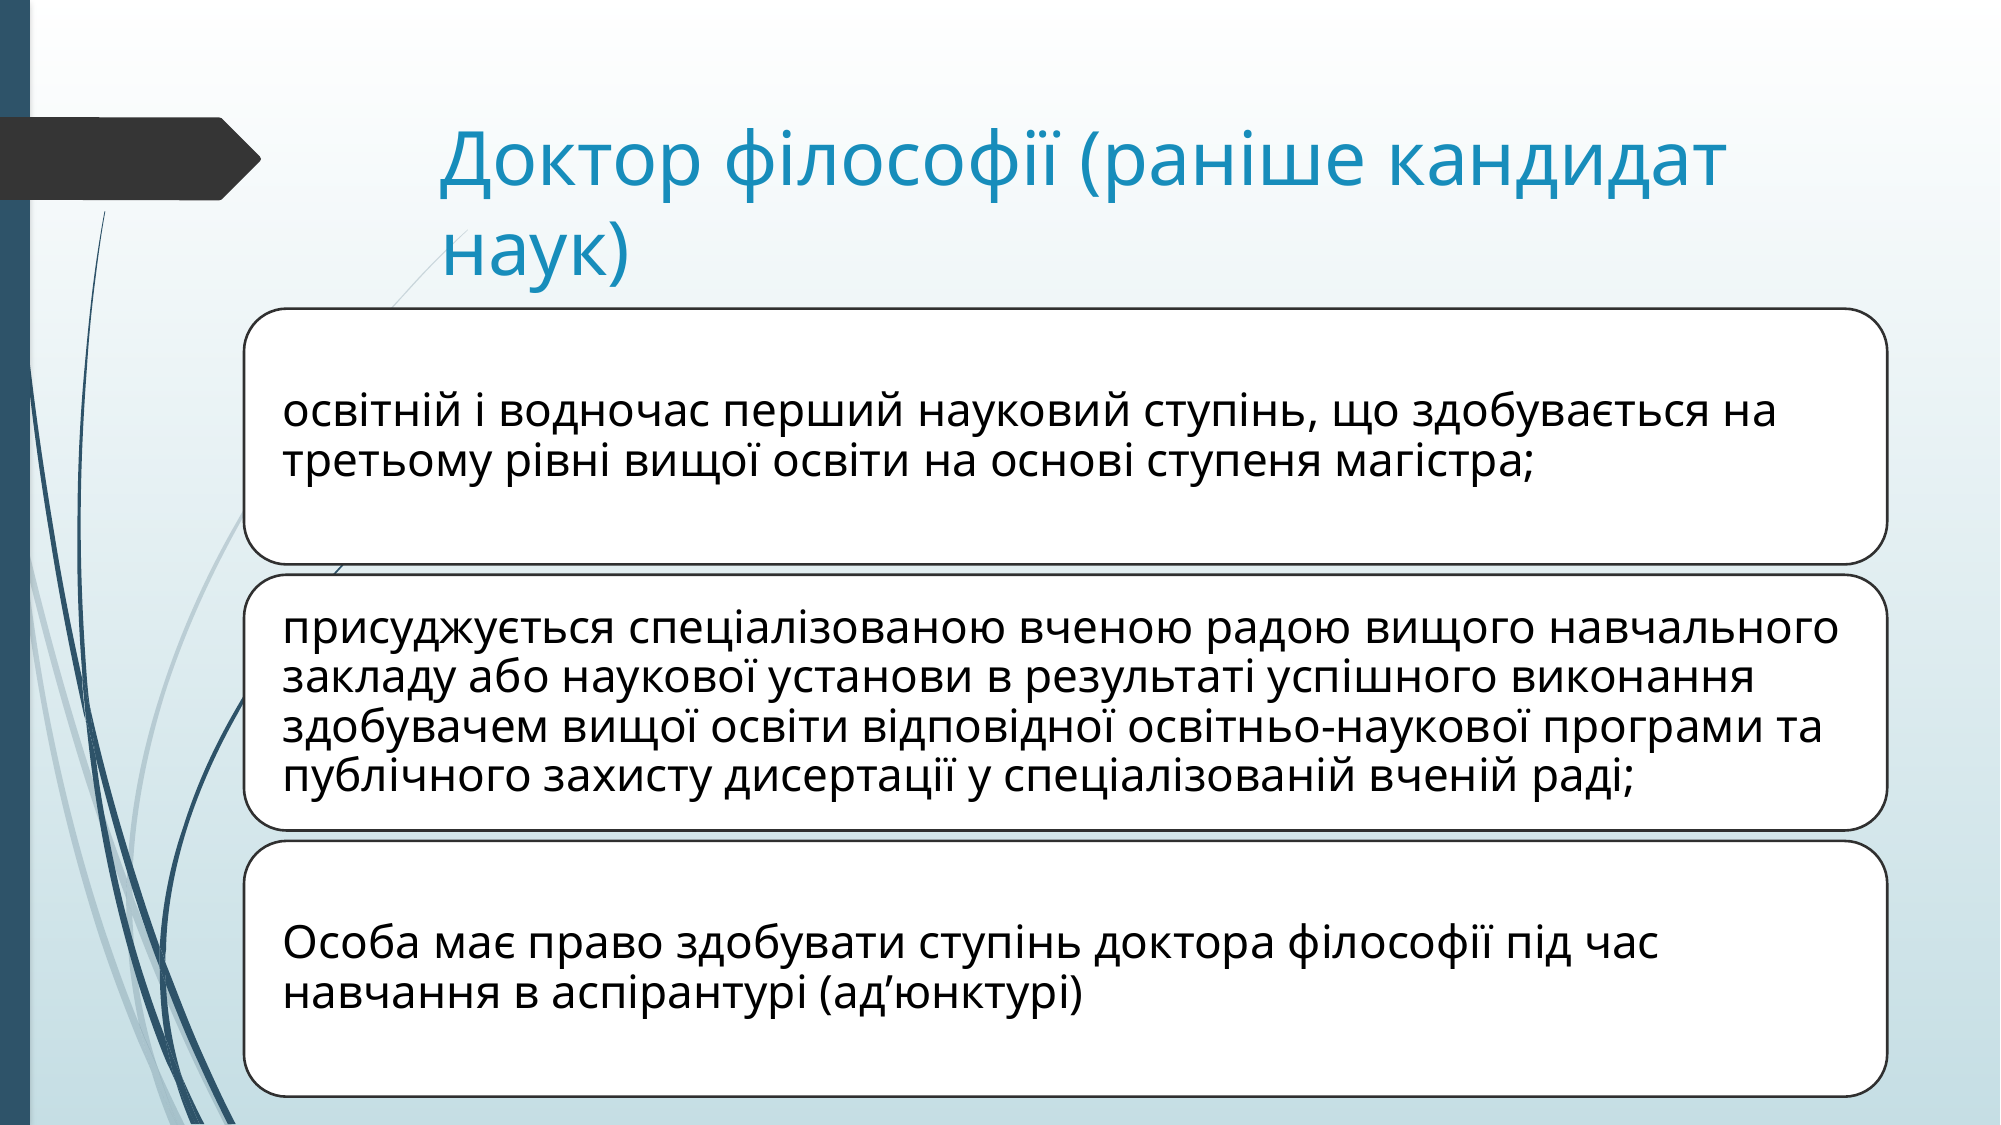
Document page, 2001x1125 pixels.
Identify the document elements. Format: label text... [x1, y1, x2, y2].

title Доктор філософії (раніше кандидат наук) [425, 102, 1888, 304]
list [243, 304, 1888, 1102]
